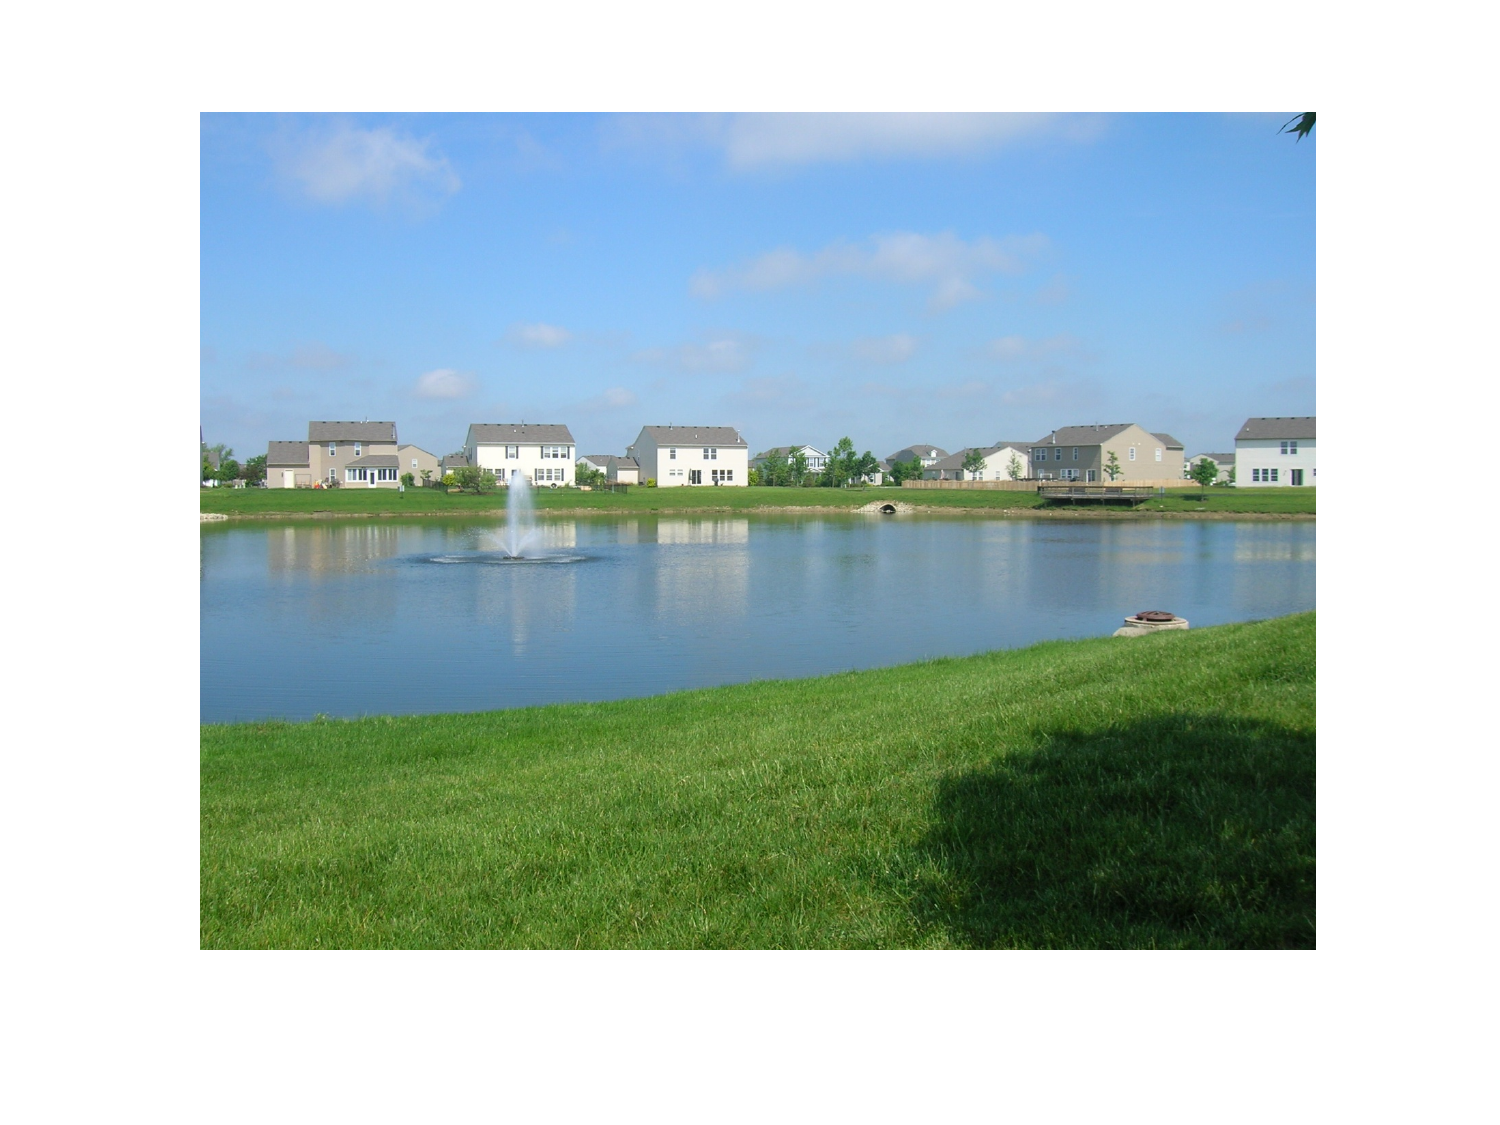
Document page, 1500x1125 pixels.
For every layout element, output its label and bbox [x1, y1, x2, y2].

picture [199, 112, 1317, 950]
